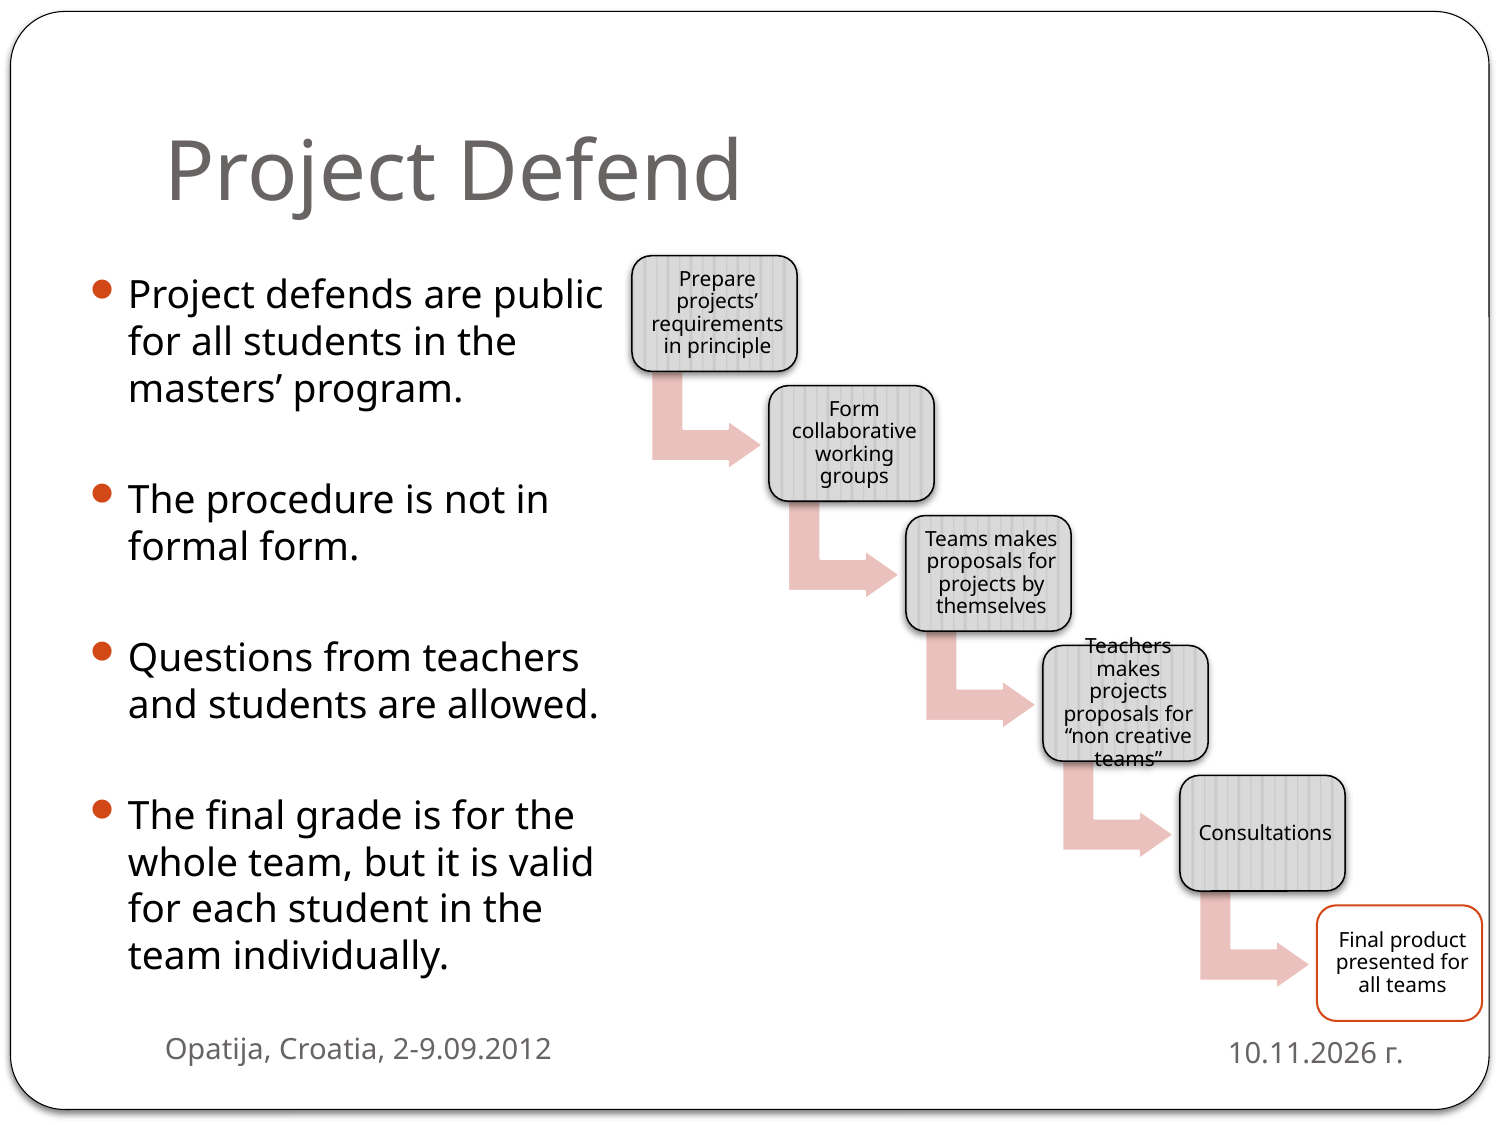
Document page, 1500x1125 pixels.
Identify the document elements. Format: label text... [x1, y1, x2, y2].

list Project defends are public for all students in the masters’ program. The procedure is not in formal form. Questions from teachers and students are allowed. The final grade is for the whole team, but it is valid for each student in the team individually. [75, 262, 621, 1005]
title Project Defend [150, 45, 1425, 233]
footer Opatija, Croatia, 2-9.09.2012 [150, 1012, 800, 1088]
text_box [631, 266, 1483, 1010]
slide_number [1012, 1019, 1419, 1094]
